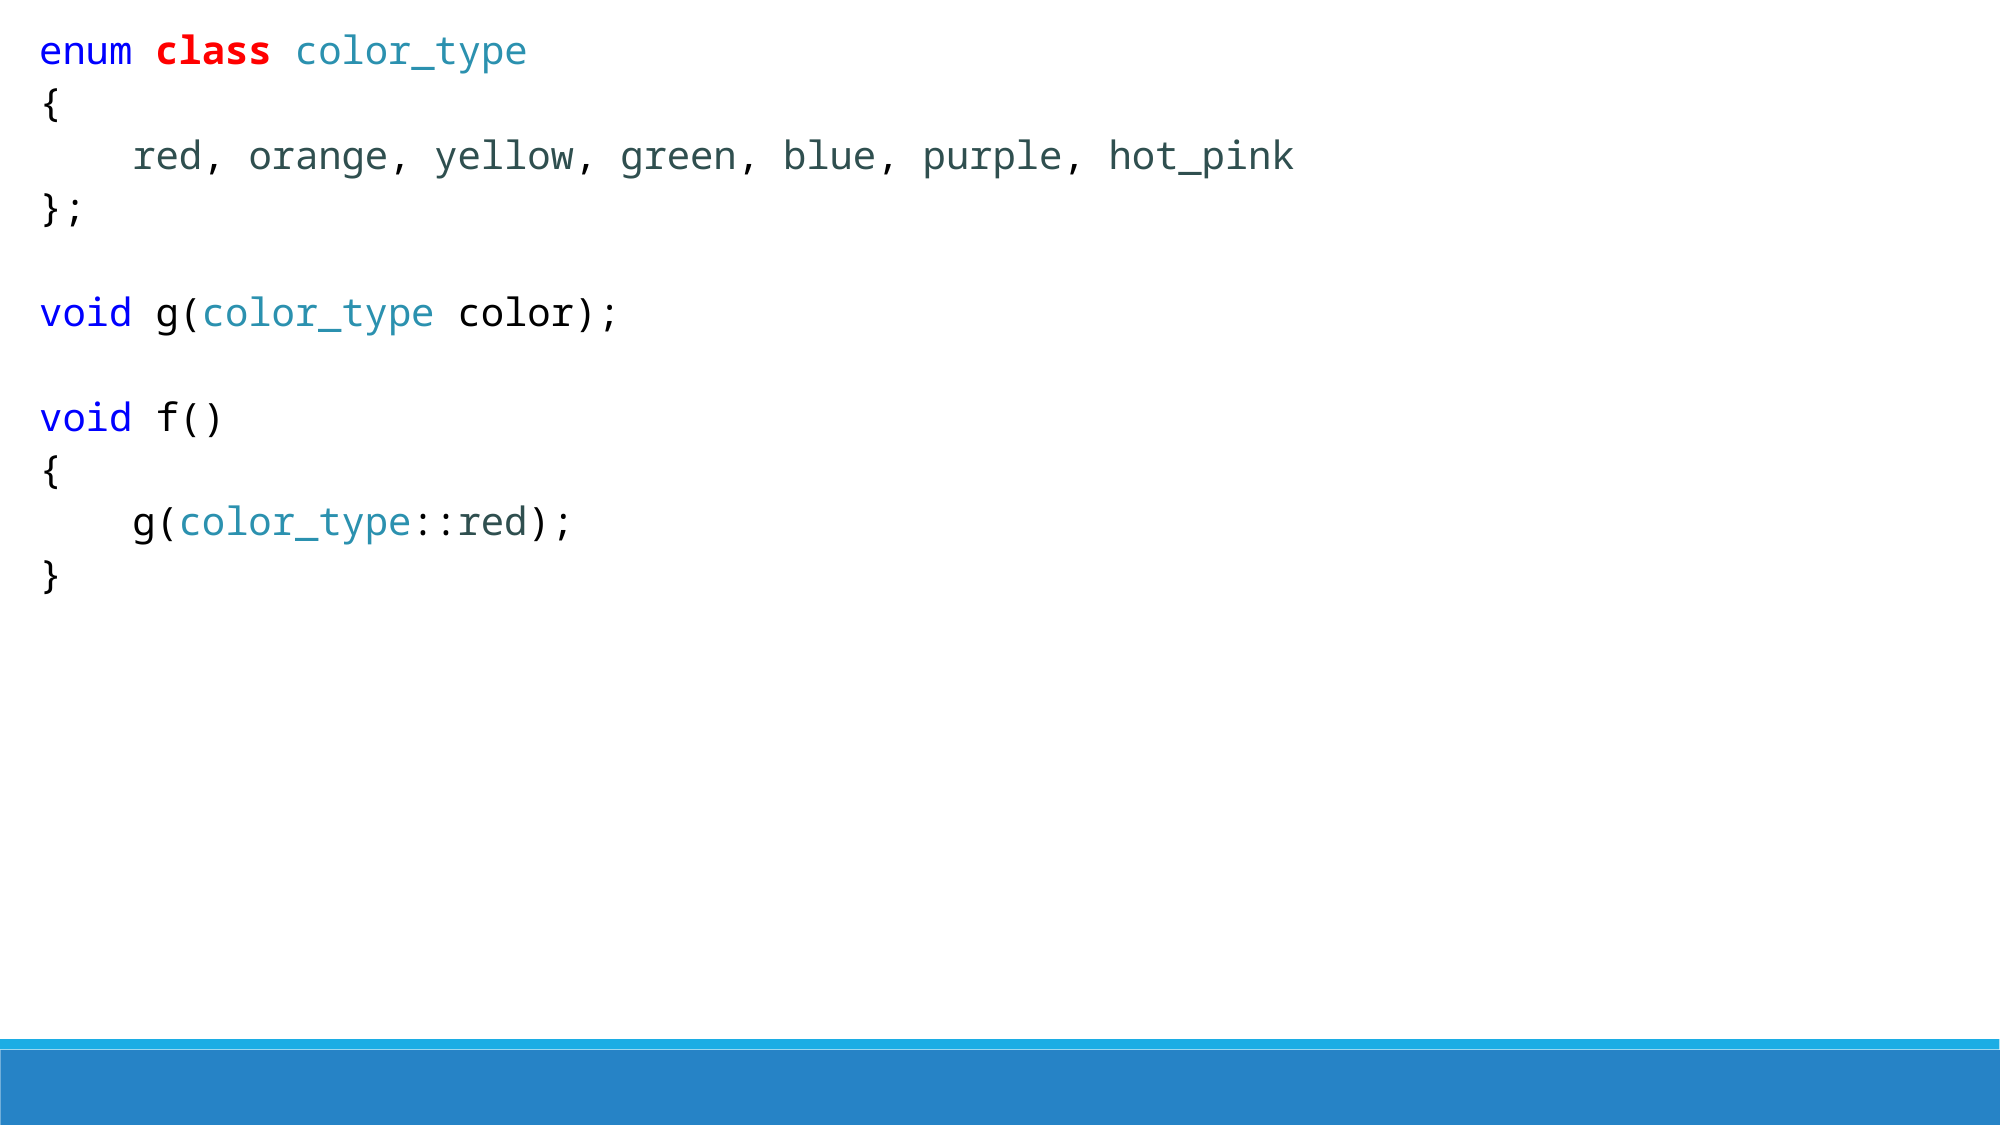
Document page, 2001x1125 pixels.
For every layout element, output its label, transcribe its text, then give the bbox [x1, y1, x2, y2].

list enum class color_type { red, orange, yellow, green, blue, purple, hot_pink }; void g(color_type color); void f() { g(color_type::red); } [33, 38, 1987, 1032]
